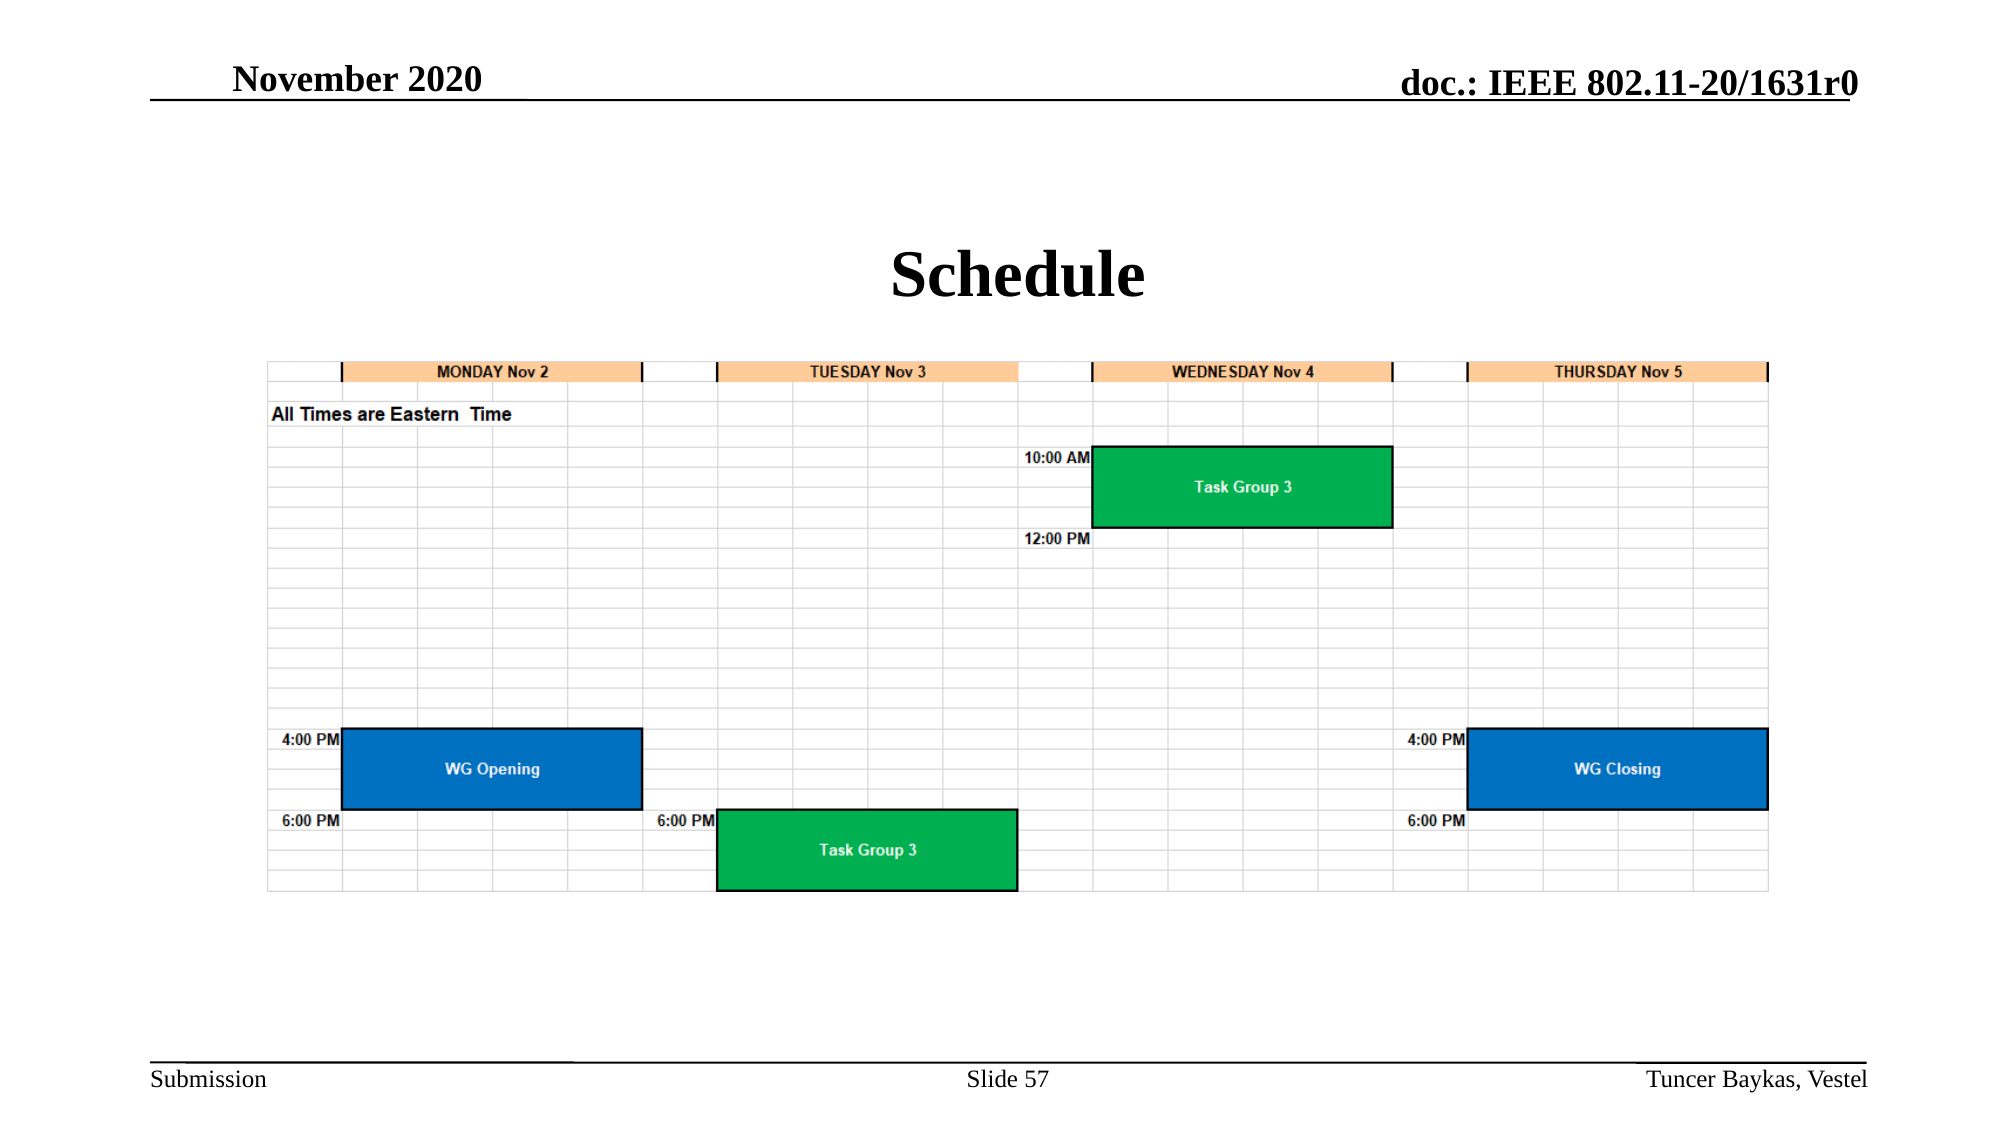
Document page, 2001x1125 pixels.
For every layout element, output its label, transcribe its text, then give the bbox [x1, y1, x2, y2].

title Schedule [338, 176, 1699, 360]
footer Tuncer Baykas, Vestel [1171, 1061, 1869, 1093]
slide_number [152, 54, 563, 100]
slide_number Slide 57 [949, 1061, 1067, 1123]
picture [267, 361, 1769, 892]
